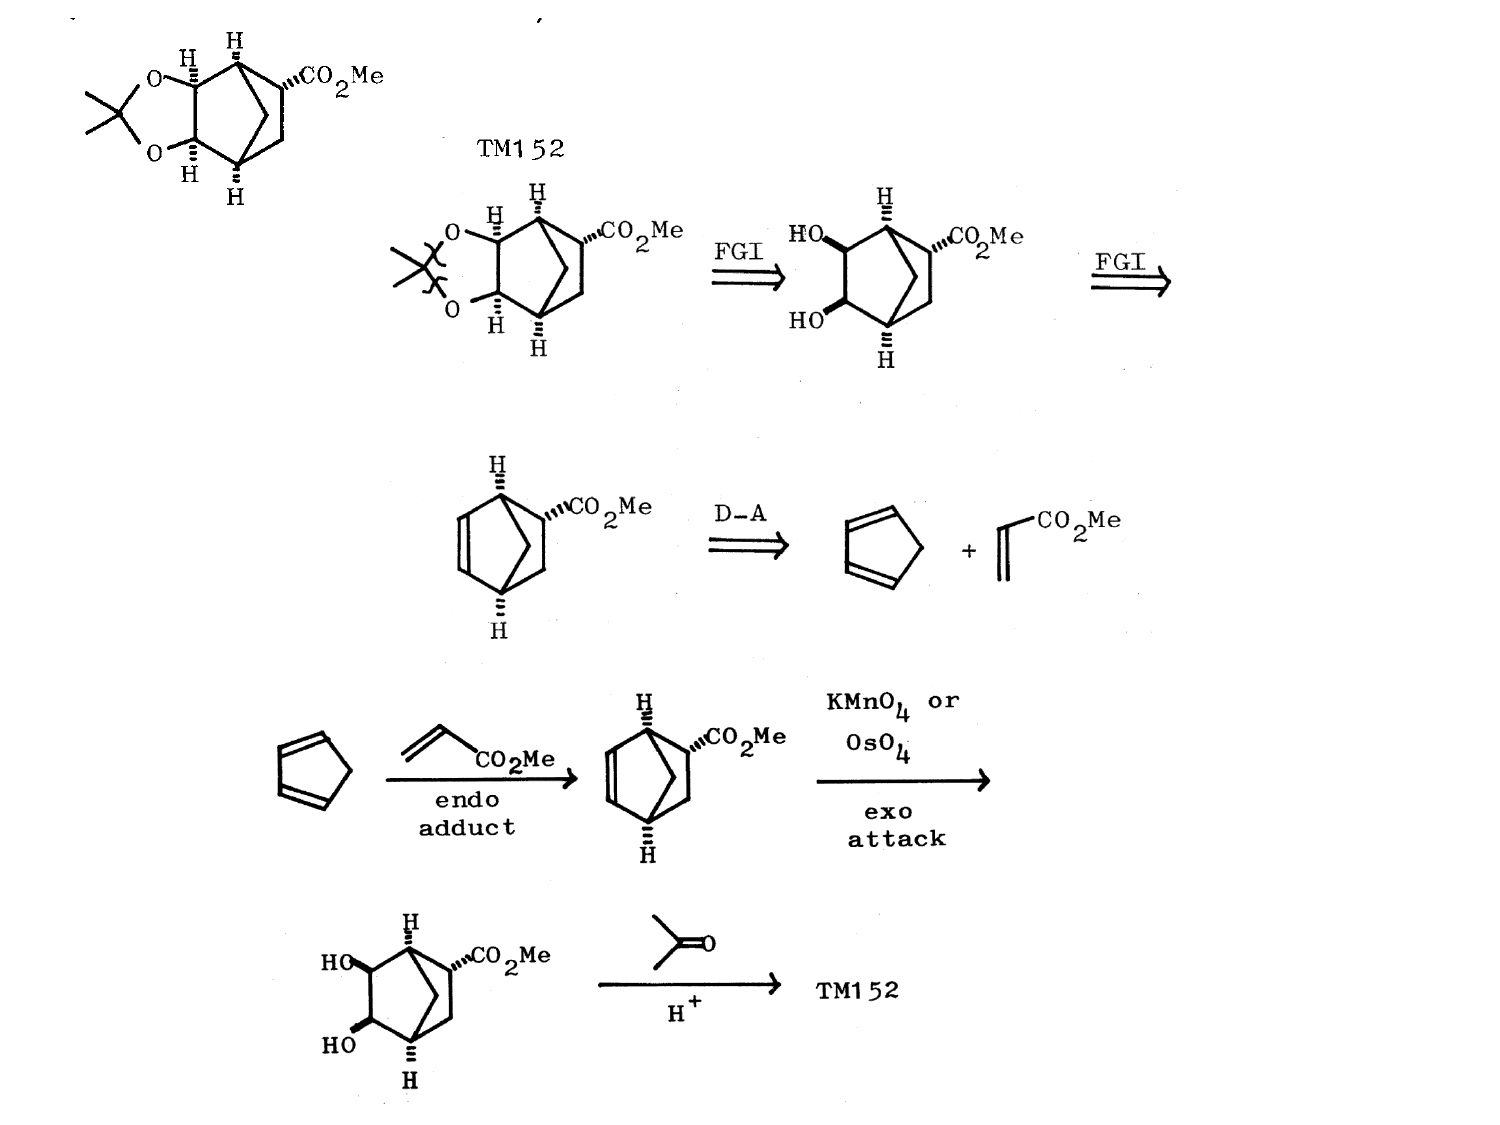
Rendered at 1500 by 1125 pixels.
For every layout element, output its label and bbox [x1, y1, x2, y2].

picture [265, 676, 1010, 1105]
picture [64, 18, 1260, 665]
